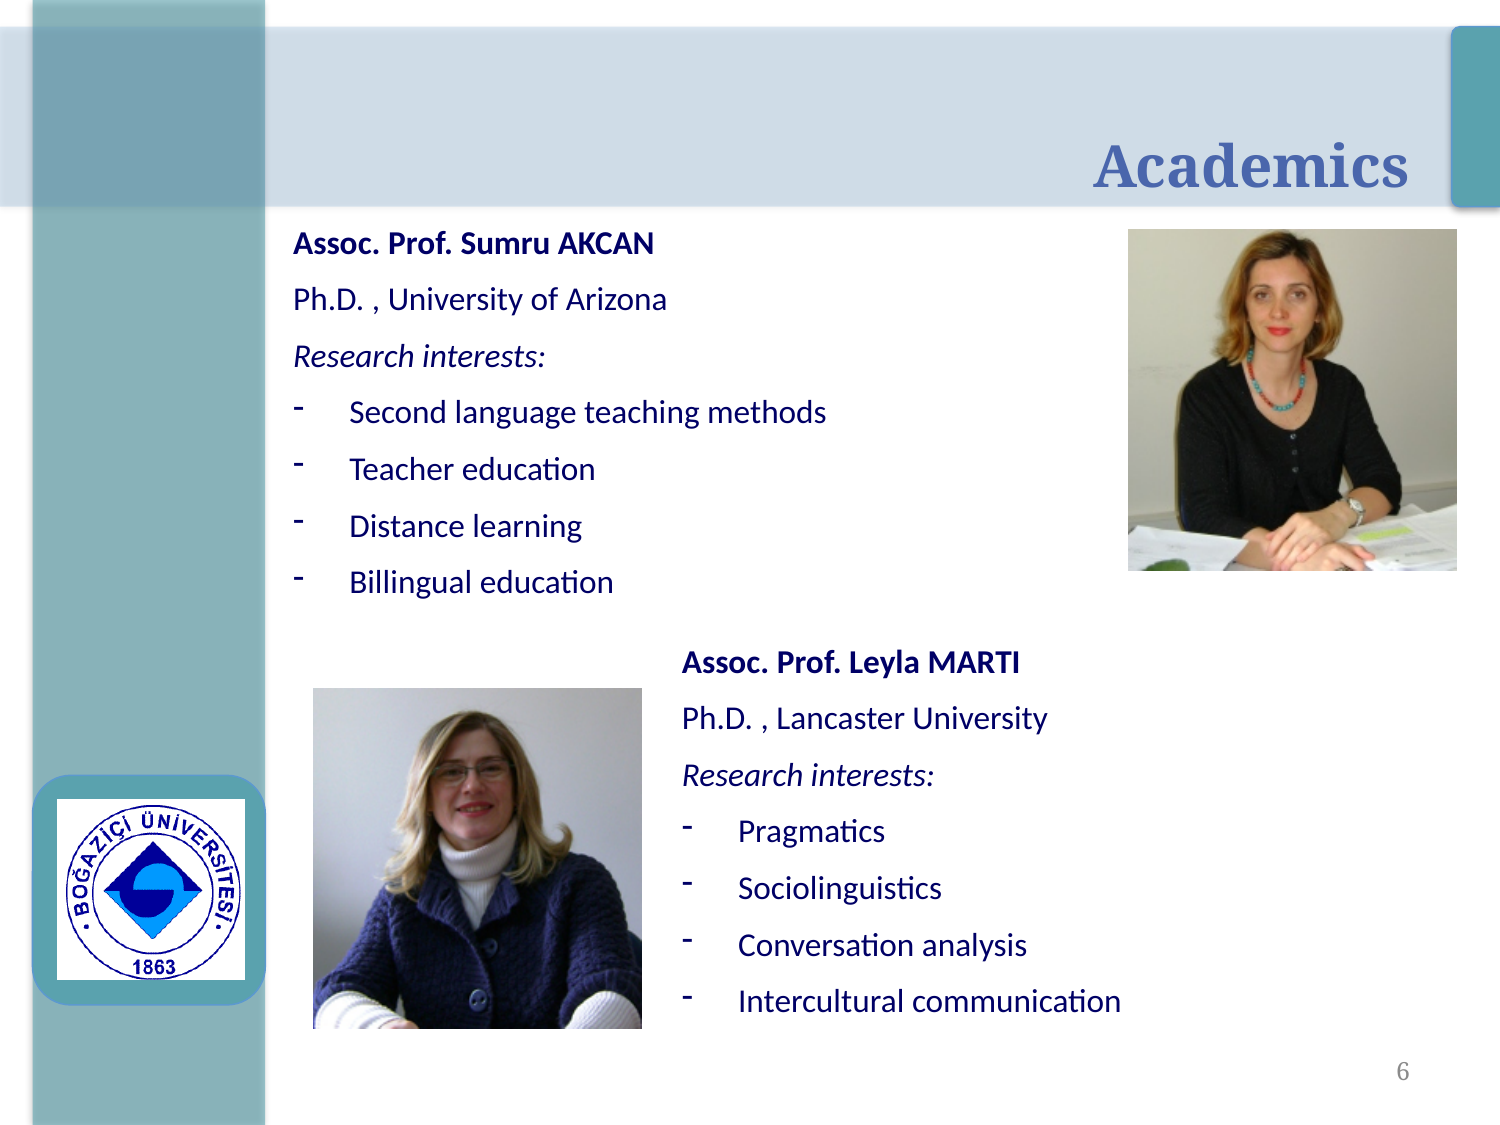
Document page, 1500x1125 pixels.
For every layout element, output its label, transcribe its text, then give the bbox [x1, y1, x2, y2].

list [1128, 229, 1457, 571]
text_box Assoc. Prof. Leyla MARTI Ph.D. , Lancaster University Research interests: Pragmatics Sociolinguistics Conversation analysis Intercultural communication [667, 632, 1342, 1027]
title Academics [75, 115, 1425, 214]
slide_number 6 [1152, 1042, 1425, 1103]
picture [313, 687, 642, 1030]
text_box Assoc. Prof. Sumru AKCAN Ph.D. , University of Arizona Research interests: Second language teaching methods Teacher education Distance learning Billingual education [278, 213, 1005, 608]
picture [57, 799, 245, 980]
